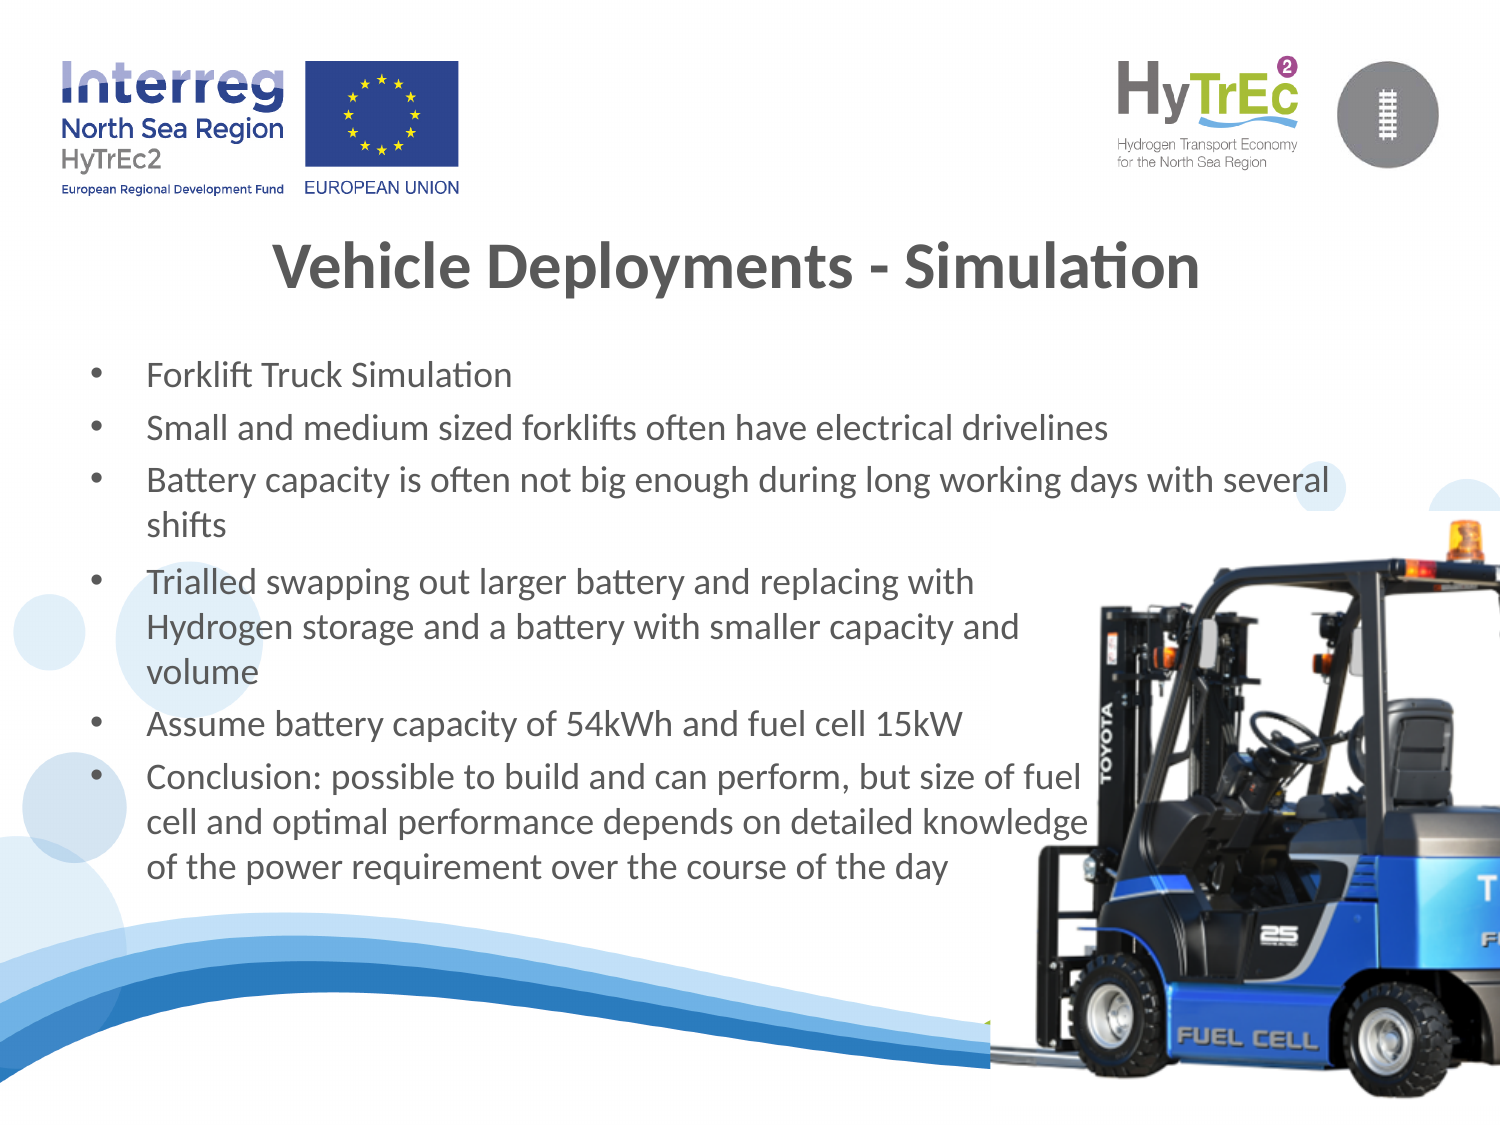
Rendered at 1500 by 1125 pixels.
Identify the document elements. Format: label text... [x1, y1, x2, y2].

text_box [89, 71, 1440, 259]
picture [0, 0, 1500, 1125]
text_box Trialled swapping out larger battery and replacing with Hydrogen storage and a battery with smaller capacity and volume Assume battery capacity of 54kWh and fuel cell 15kW Conclusion: possible to build and can perform, but size of fuel cell and optimal performance depends on detailed knowledge of the power requirement over the course of the day [75, 549, 984, 1069]
list Vehicle Deployments - Simulation Forklift Truck Simulation Small and medium sized forklifts often have electrical drivelines Battery capacity is often not big enough during long working days with several shifts [75, 214, 1400, 549]
